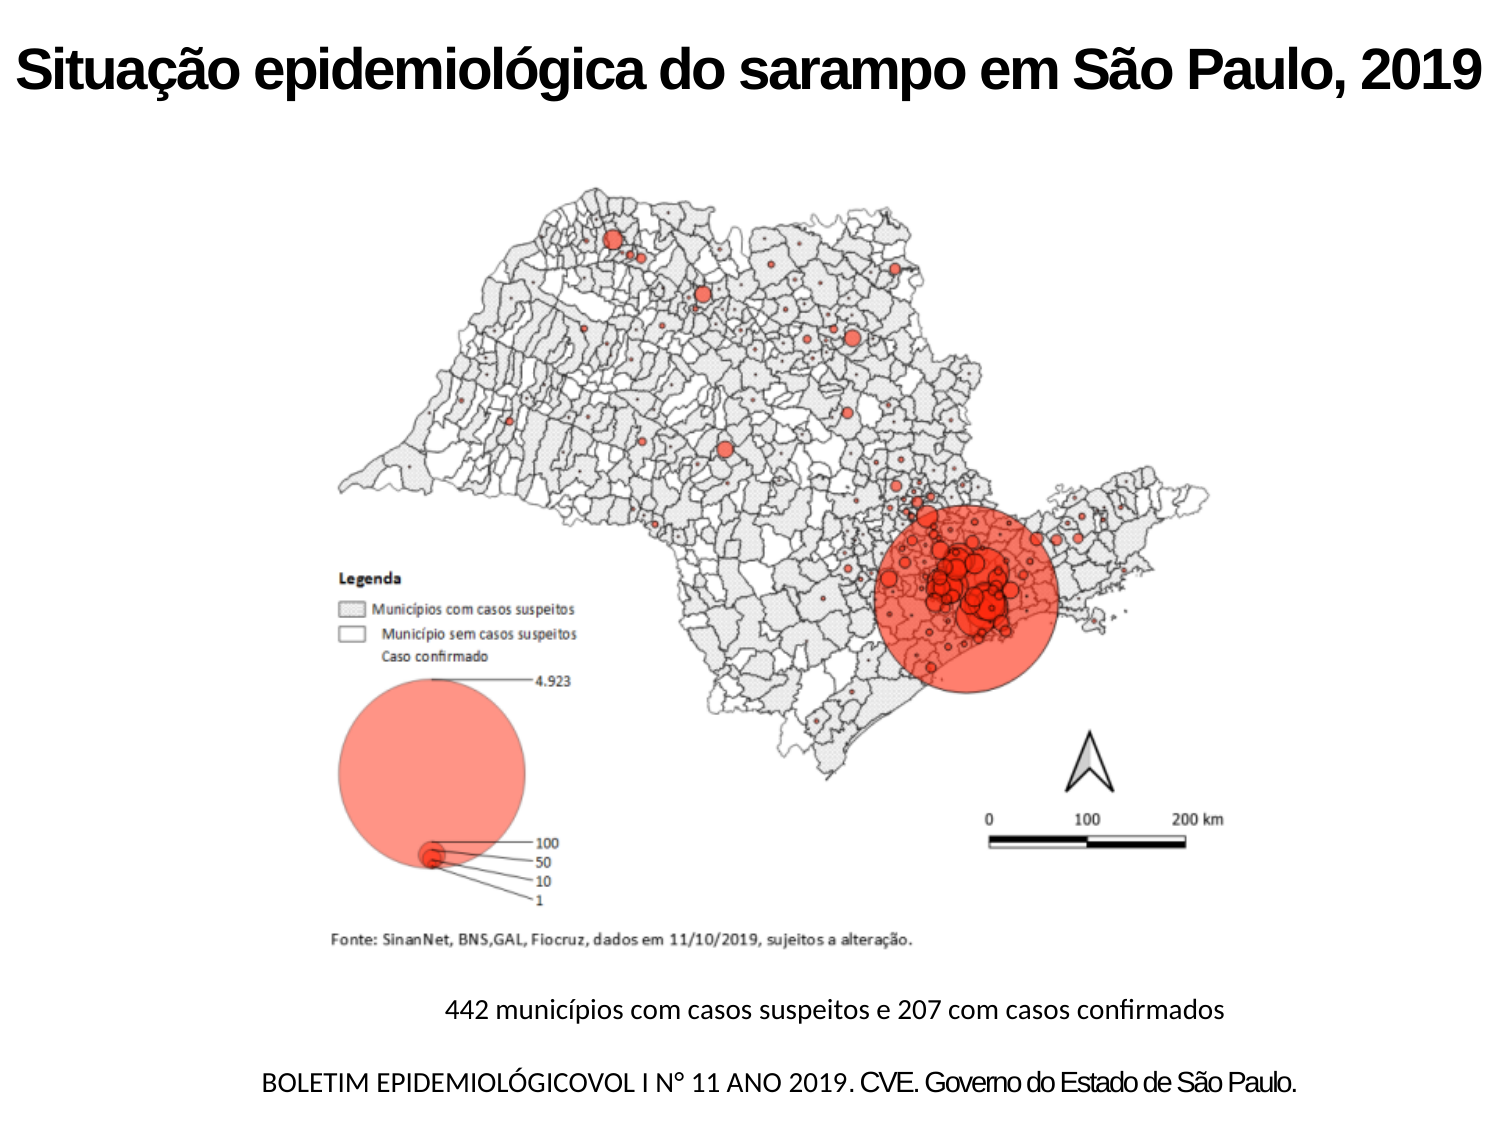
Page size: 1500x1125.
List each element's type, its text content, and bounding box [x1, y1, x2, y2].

text_box BOLETIM EPIDEMIOLÓGICOVOL I N° 11 ANO 2019. CVE. Governo do Estado de São Paulo. [246, 1045, 1487, 1115]
text_box Situação epidemiológica do sarampo em São Paulo, 2019 [0, 7, 1500, 125]
picture [256, 162, 1244, 962]
text_box 442 municípios com casos suspeitos e 207 com casos confirmados [430, 973, 1496, 1043]
